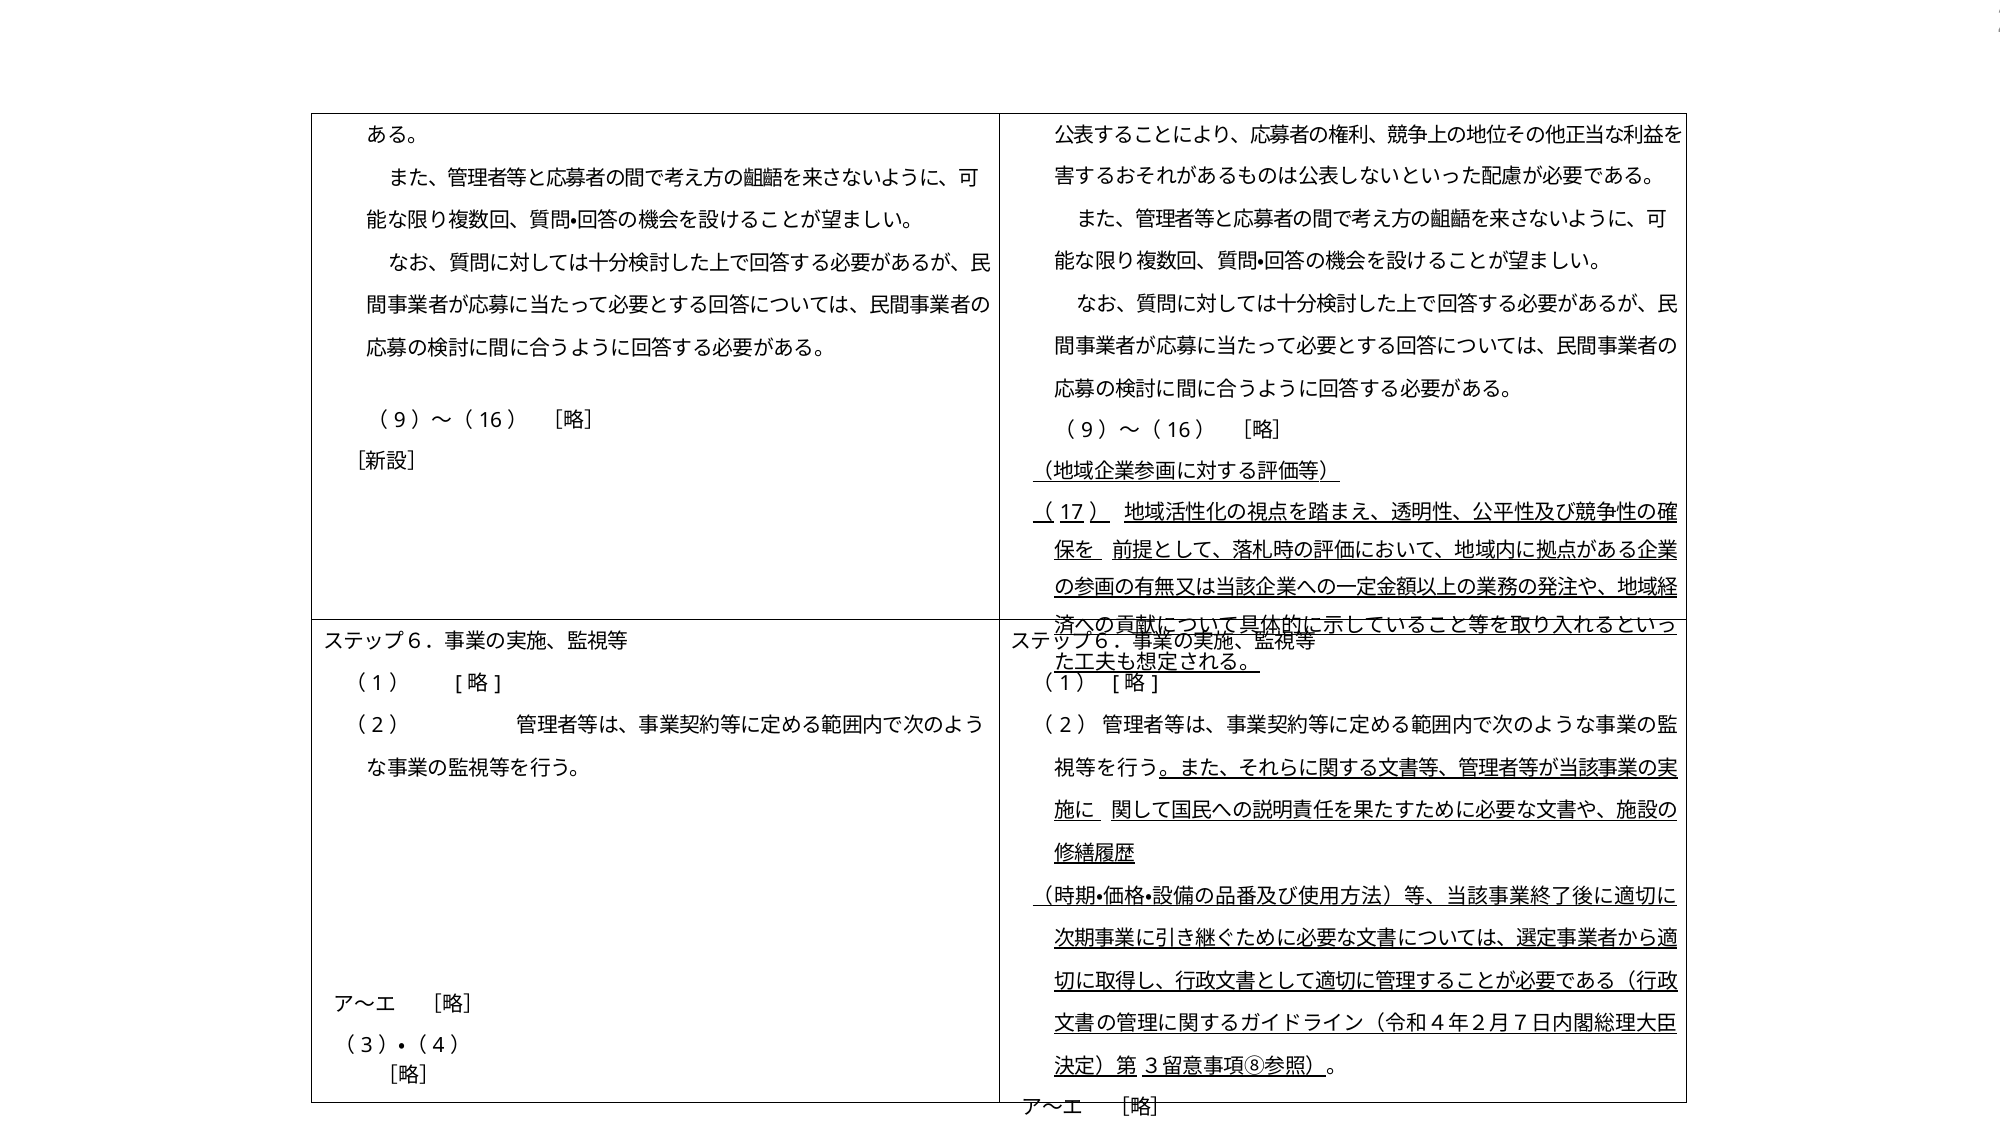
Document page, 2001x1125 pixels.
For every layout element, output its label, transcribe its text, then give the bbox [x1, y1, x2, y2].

table_cell ステップ６．事業の実施、監視等 （1） [略] （2） 管理者等は、事業契約等に定める範囲内で次のような事業の監視等を行う。また、それらに関する文書等、管理者等が当該事業の実施に 関して国民への説明責任を果たすために必要な文書や、施設の修繕履歴 （時期・価格・設備の品番及び使用方法）等、当該事業終了後に適切に 次期事業に引き継ぐために必要な文書については、選定事業者から適切に取得し、行政文書として適切に管理することが必要である（行政文書の管理に関するガイドライン（令和４年２月７日内閣総理大臣決定）第 ３留意事項⑧参照）。 ア～エ ［略］ （3）・（4） ［略］ [1000, 620, 1686, 1102]
table_header 公表することにより、応募者の権利、競争上の地位その他正当な利益を 害するおそれがあるものは公表しないといった配慮が必要である。 また、管理者等と応募者の間で考え方の齟齬を来さないように、可能な限り複数回、質問・回答の機会を設けることが望ましい。 なお、質問に対しては十分検討した上で回答する必要があるが、民間事業者が応募に当たって必要とする回答については、民間事業者の応募の検討に間に合うように回答する必要がある。 （9）～（16） ［略］ （地域企業参画に対する評価等） （17） 地域活性化の視点を踏まえ、透明性、公平性及び競争性の確保を 前提として、落札時の評価において、地域内に拠点がある企業の参画の有無又は当該企業への一定金額以上の業務の発注や、地域経済への貢献について具体的に示していること等を取り入れるといった工夫も想定される。 [1000, 114, 1686, 619]
table_cell ステップ６．事業の実施、監視等 （1） [略] （2） 管理者等は、事業契約等に定める範囲内で次のような事業の監視等を行う。 ア～エ ［略］ （3）・（4） ［略］ [312, 620, 999, 1102]
table_header ある。 また、管理者等と応募者の間で考え方の齟齬を来さないように、可能な限り複数回、質問・回答の機会を設けることが望ましい。 なお、質問に対しては十分検討した上で回答する必要があるが、民間事業者が応募に当たって必要とする回答については、民間事業者の応募の検討に間に合うように回答する必要がある。 （9）～（16） ［略］ ［新設］ [312, 114, 999, 619]
slide_number 2 [1594, 0, 2000, 353]
